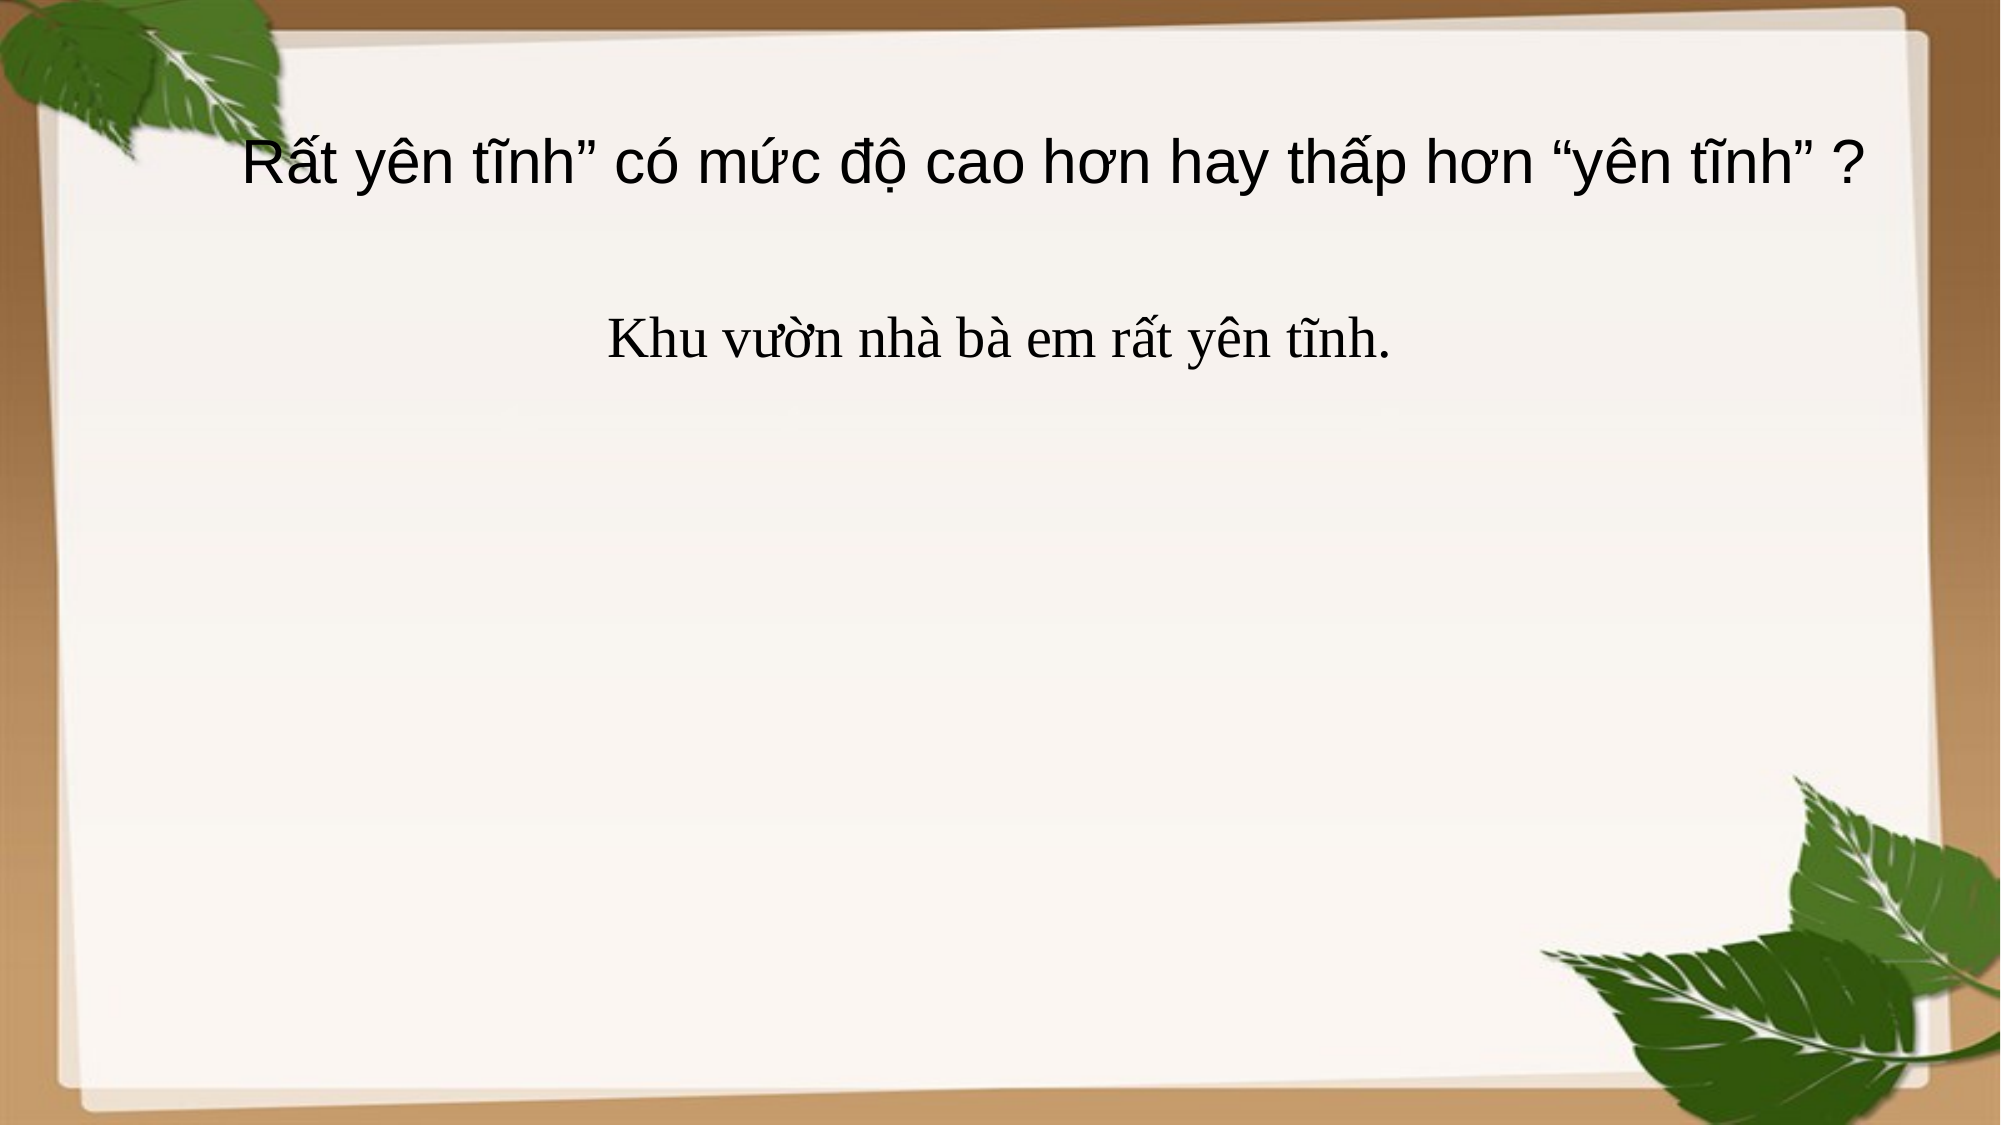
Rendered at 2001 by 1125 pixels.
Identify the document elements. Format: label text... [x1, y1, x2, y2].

title Rất yên tĩnh” có mức độ cao hơn hay thấp hơn “yên tĩnh” ? [226, 91, 1952, 310]
picture [0, 0, 2001, 1125]
list Khu vườn nhà bà em rất yên tĩnh. [137, 299, 1863, 1014]
